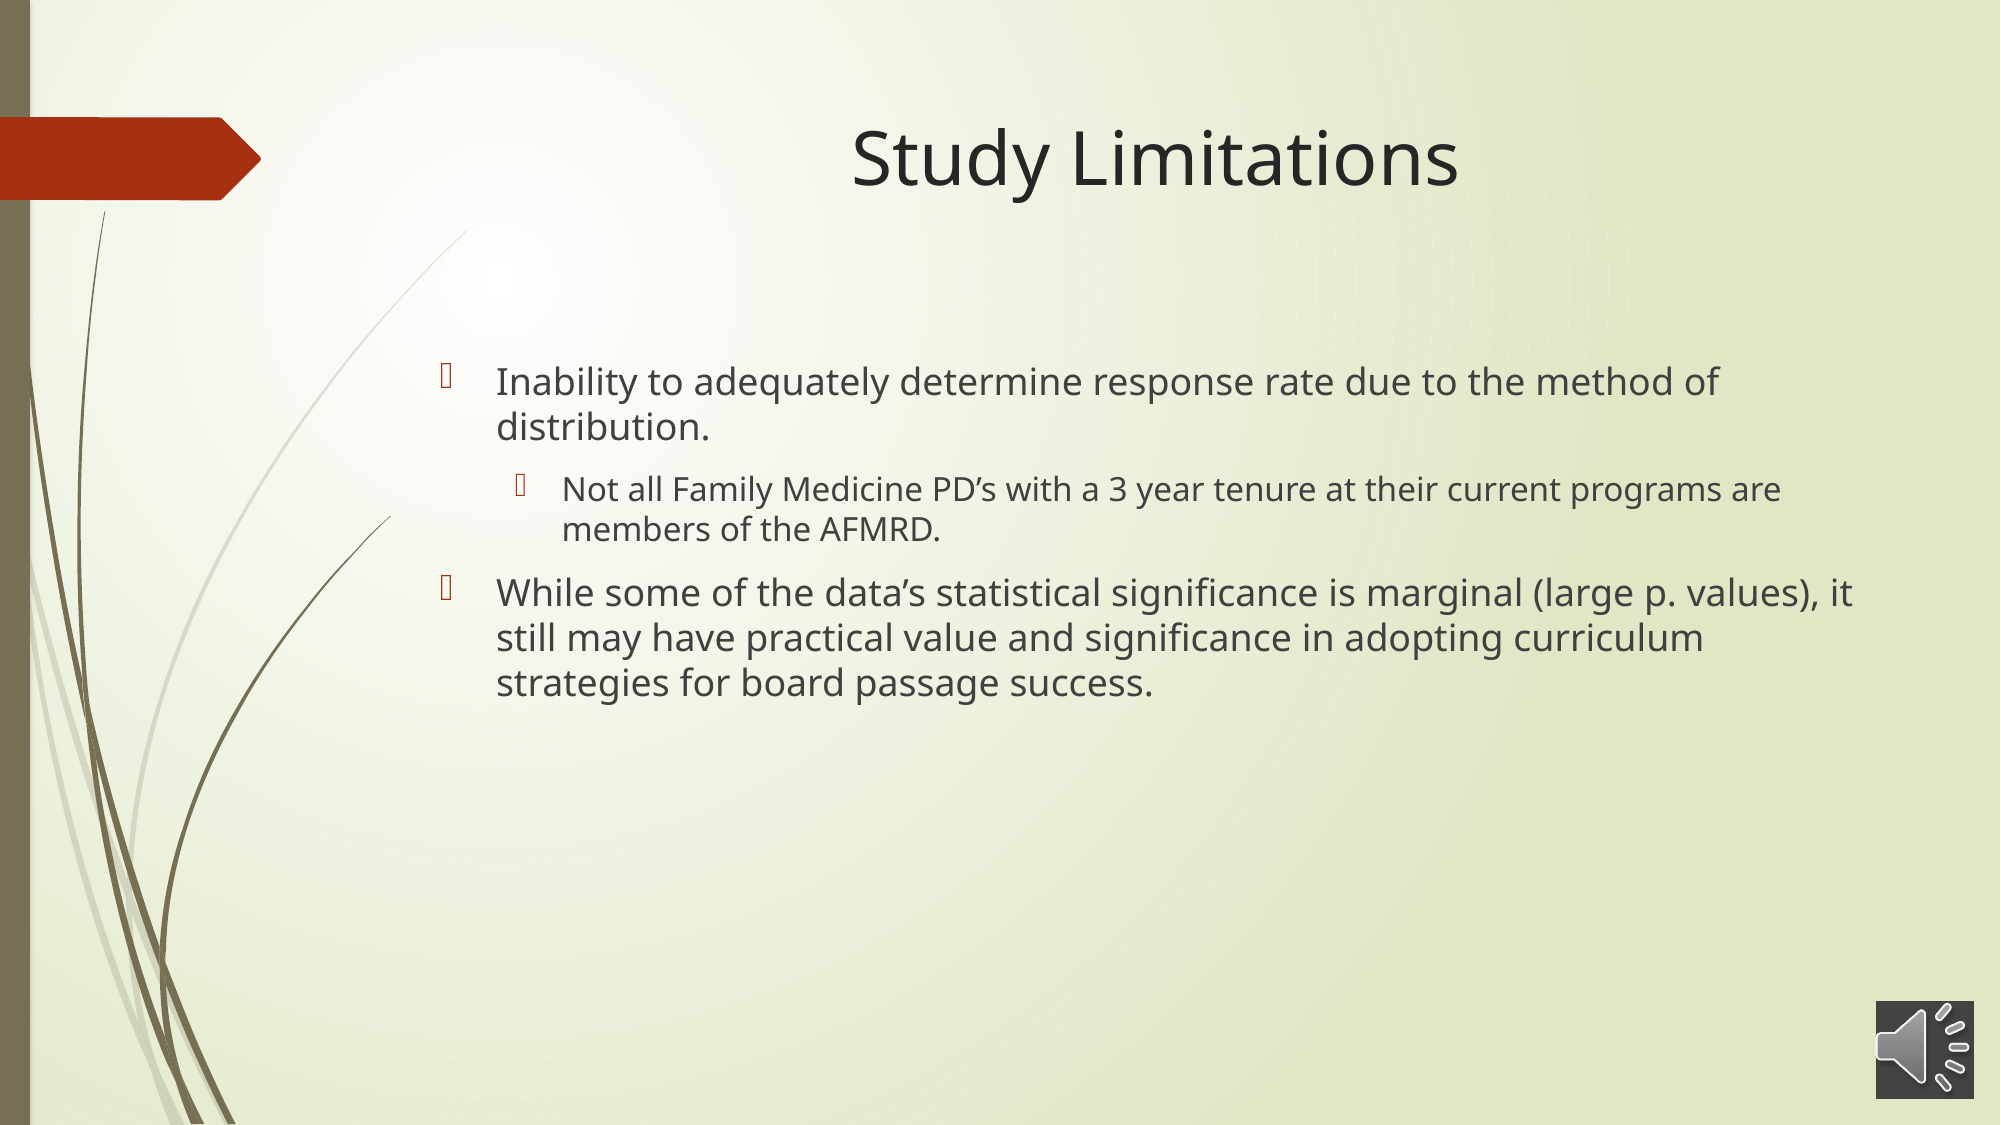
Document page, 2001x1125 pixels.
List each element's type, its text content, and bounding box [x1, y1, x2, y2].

title Study Limitations [425, 102, 1888, 313]
picture [1874, 999, 1976, 1101]
list Inability to adequately determine response rate due to the method of distribution. Not all Family Medicine PD’s with a 3 year tenure at their current programs are members of the AFMRD. While some of the data’s statistical significance is marginal (large p. values), it still may have practical value and significance in adopting curriculum strategies for board passage success. [424, 350, 1888, 970]
